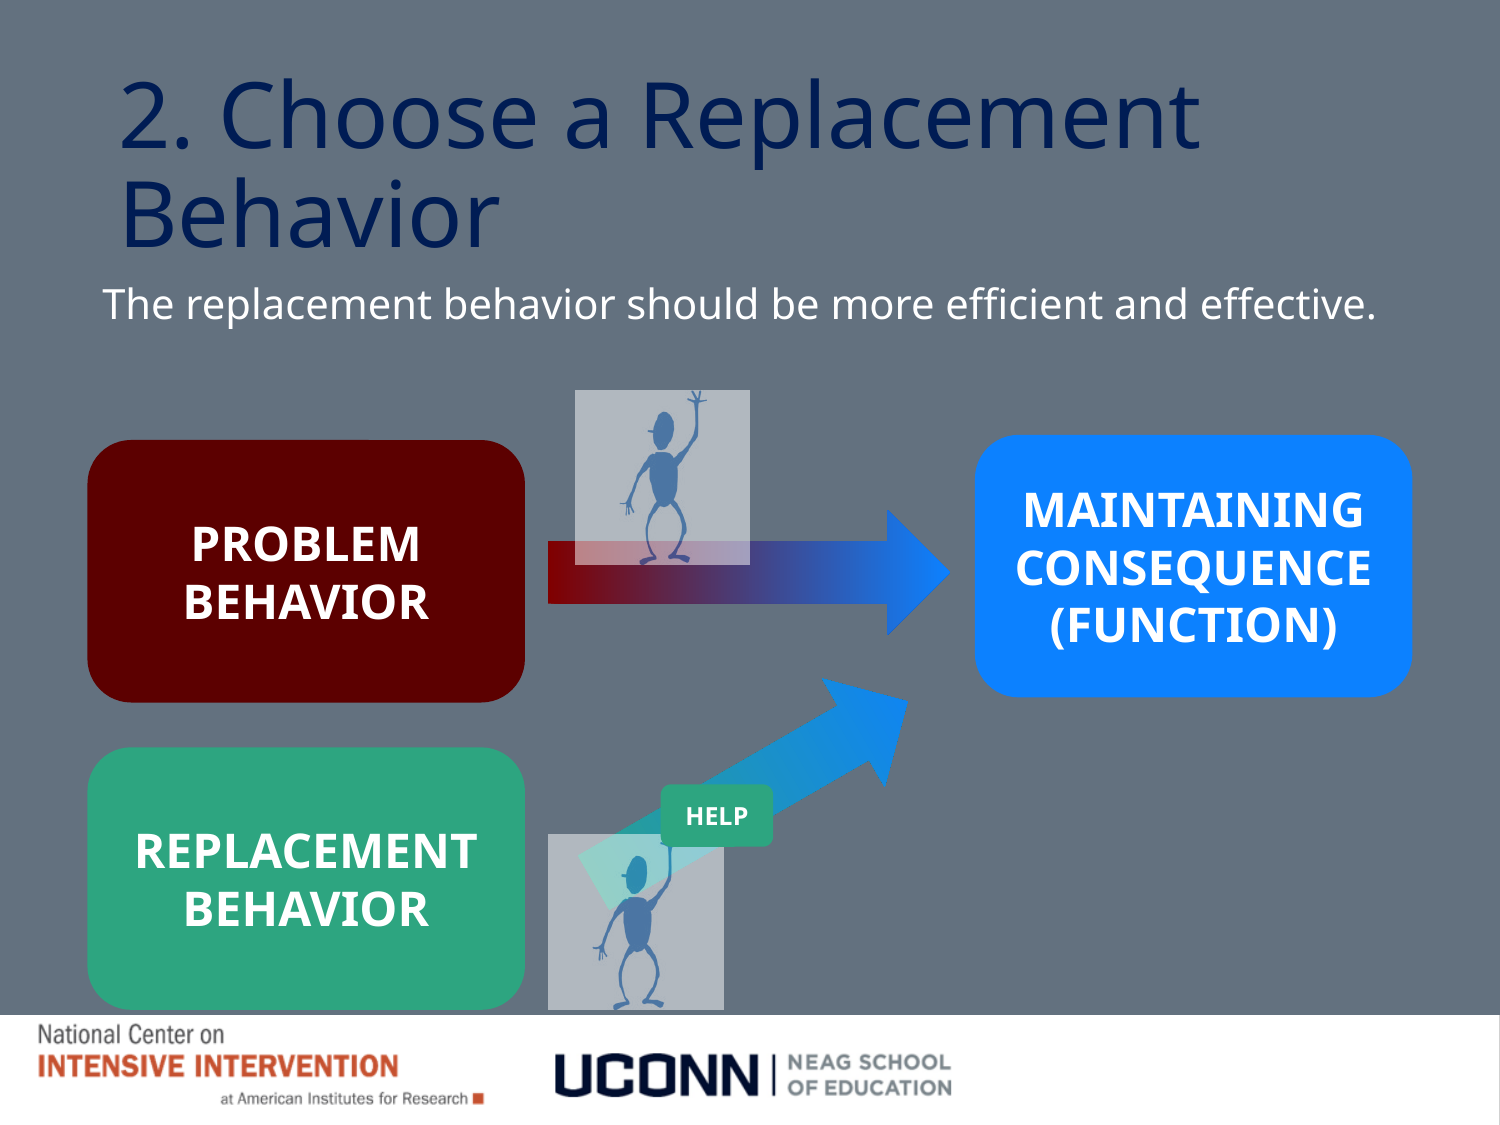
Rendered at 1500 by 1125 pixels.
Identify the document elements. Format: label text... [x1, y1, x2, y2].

text_box [701, 677, 909, 816]
title 2. Choose a Replacement Behavior [103, 59, 1397, 269]
text_box [547, 508, 951, 637]
text_box The replacement behavior should be more efficient and effective. [86, 269, 1401, 336]
picture [574, 390, 750, 566]
text_box PROBLEM BEHAVIOR [85, 438, 527, 705]
text_box MAINTAINING CONSEQUENCE (FUNCTION) [973, 433, 1414, 699]
picture [0, 1015, 1500, 1125]
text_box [548, 784, 774, 1010]
text_box REPLACEMENT BEHAVIOR [85, 745, 527, 1012]
